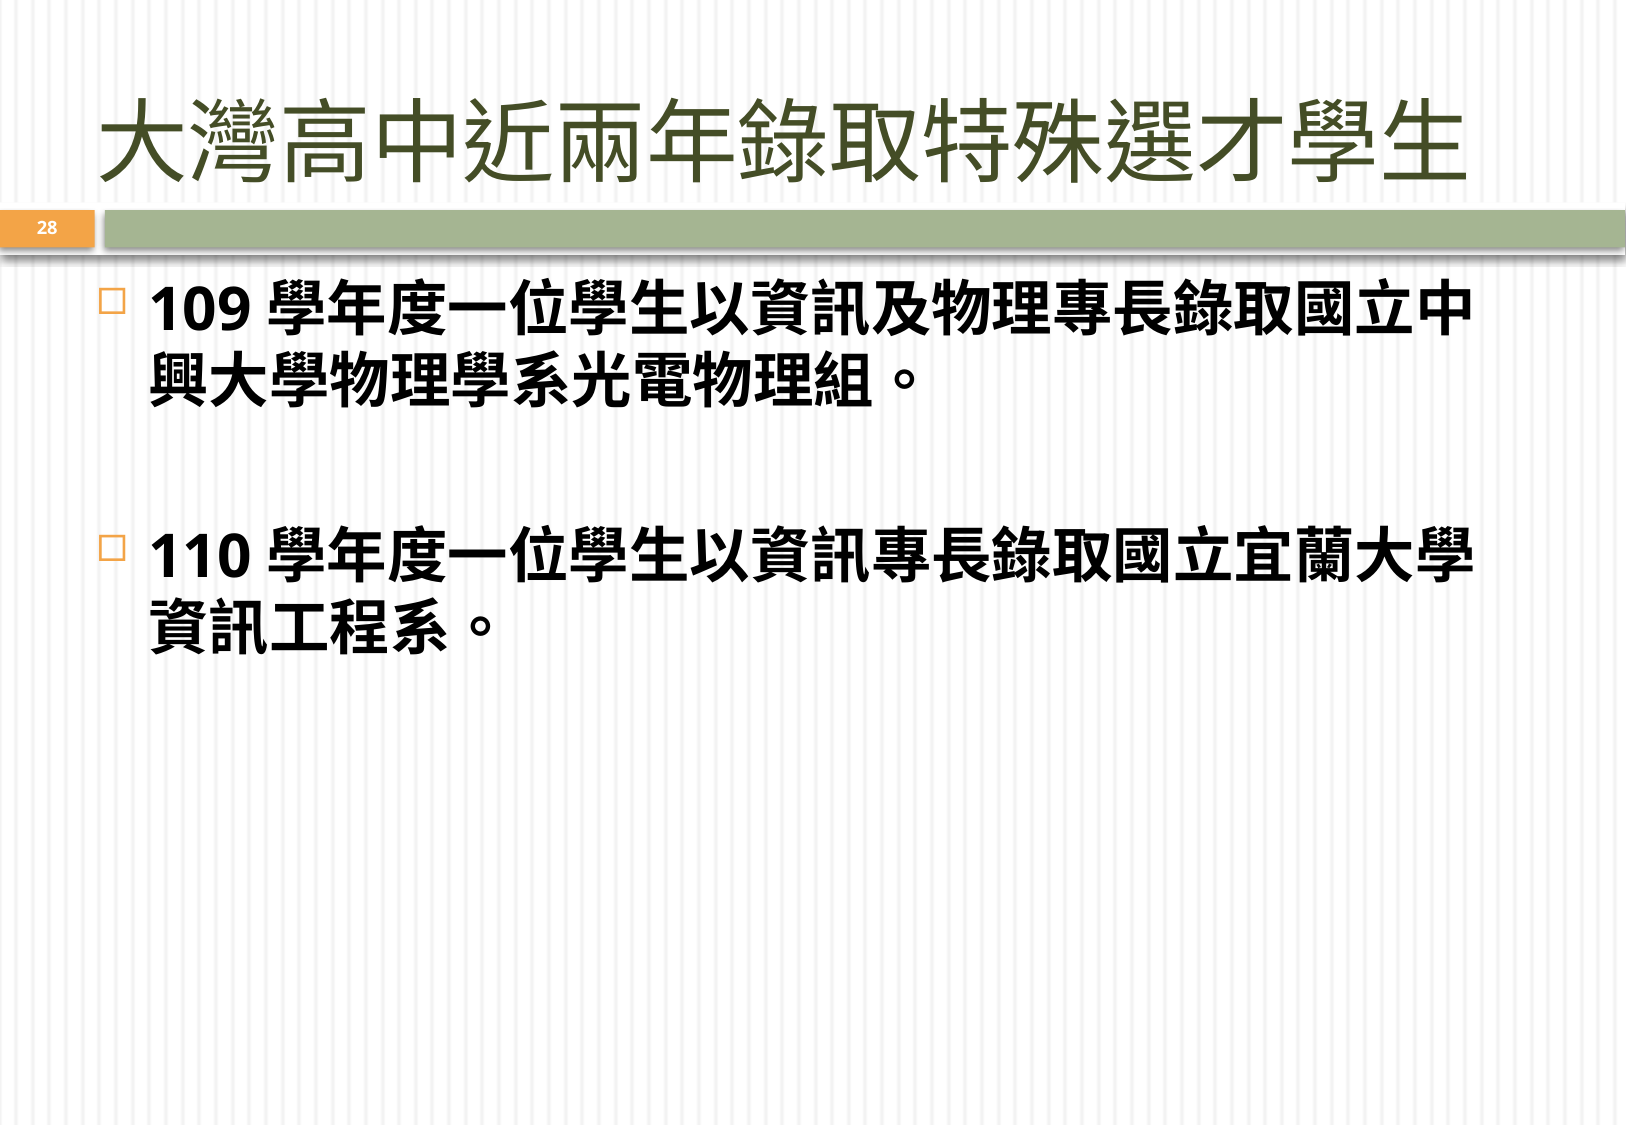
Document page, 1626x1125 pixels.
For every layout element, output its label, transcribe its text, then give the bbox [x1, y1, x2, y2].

list 109學年度一位學生以資訊及物理專長錄取國立中興大學物理學系光電物理組。 110學年度一位學生以資訊專長錄取國立宜蘭大學資訊工程系。 [81, 262, 1528, 1005]
slide_number 28 [0, 208, 95, 249]
title 大灣高中近兩年錄取特殊選才學生 [81, 45, 1544, 233]
